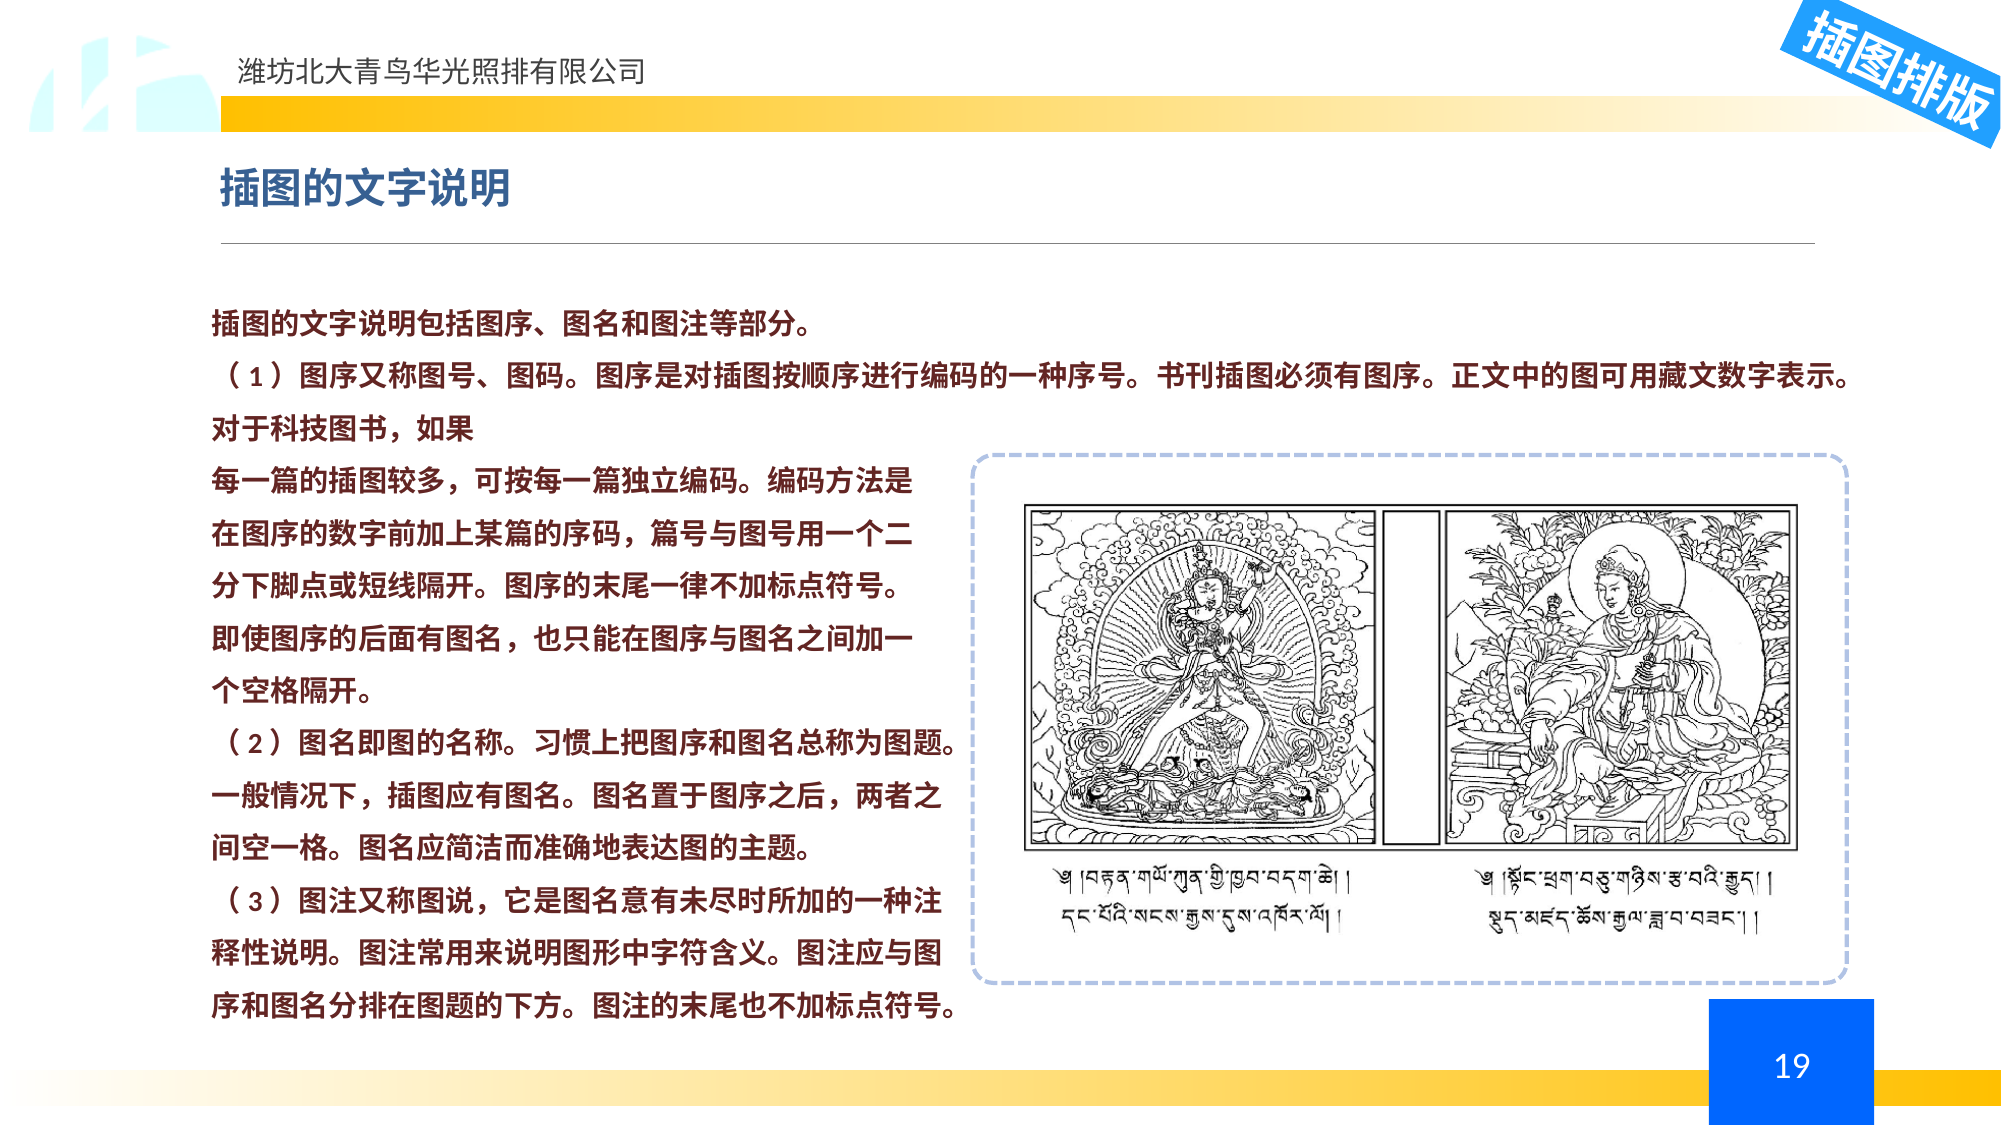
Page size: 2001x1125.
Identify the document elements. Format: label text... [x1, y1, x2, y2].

text_box [668, 94, 1954, 133]
text_box 插图的文字说明包括图序、图名和图注等部分。 （1）图序又称图号、图码。图序是对插图按顺序进行编码的一种序号。书刊插图必须有图序。正文中的图可用藏文数字表示。对于科技图书，如果 每一篇的插图较多，可按每一篇独立编码。编码方法是 在图序的数字前加上某篇的序码，篇号与图号用一个二 分下脚点或短线隔开。图序的末尾一律不加标点符号。 即使图序的后面有图名，也只能在图序与图名之间加一 个空格隔开。 （2）图名即图的名称。习惯上把图序和图名总称为图题。 一般情况下，插图应有图名。图名置于图序之后，两者之 间空一格。图名应简洁而准确地表达图的主题。 （3）图注又称图说，它是图名意有未尽时所加的一种注 释性说明。图注常用来说明图形中字符含义。图注应与图 序和图名分排在图题的下方。图注的末尾也不加标点符号。 [197, 280, 1851, 1030]
text_box 19 [1707, 997, 1876, 1125]
text_box 插图的文字说明 [204, 154, 859, 220]
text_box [972, 454, 1847, 984]
text_box 插图排版 [1779, 0, 2001, 149]
text_box [0, 1068, 1707, 1108]
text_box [29, 33, 664, 132]
text_box [1876, 1068, 2001, 1108]
